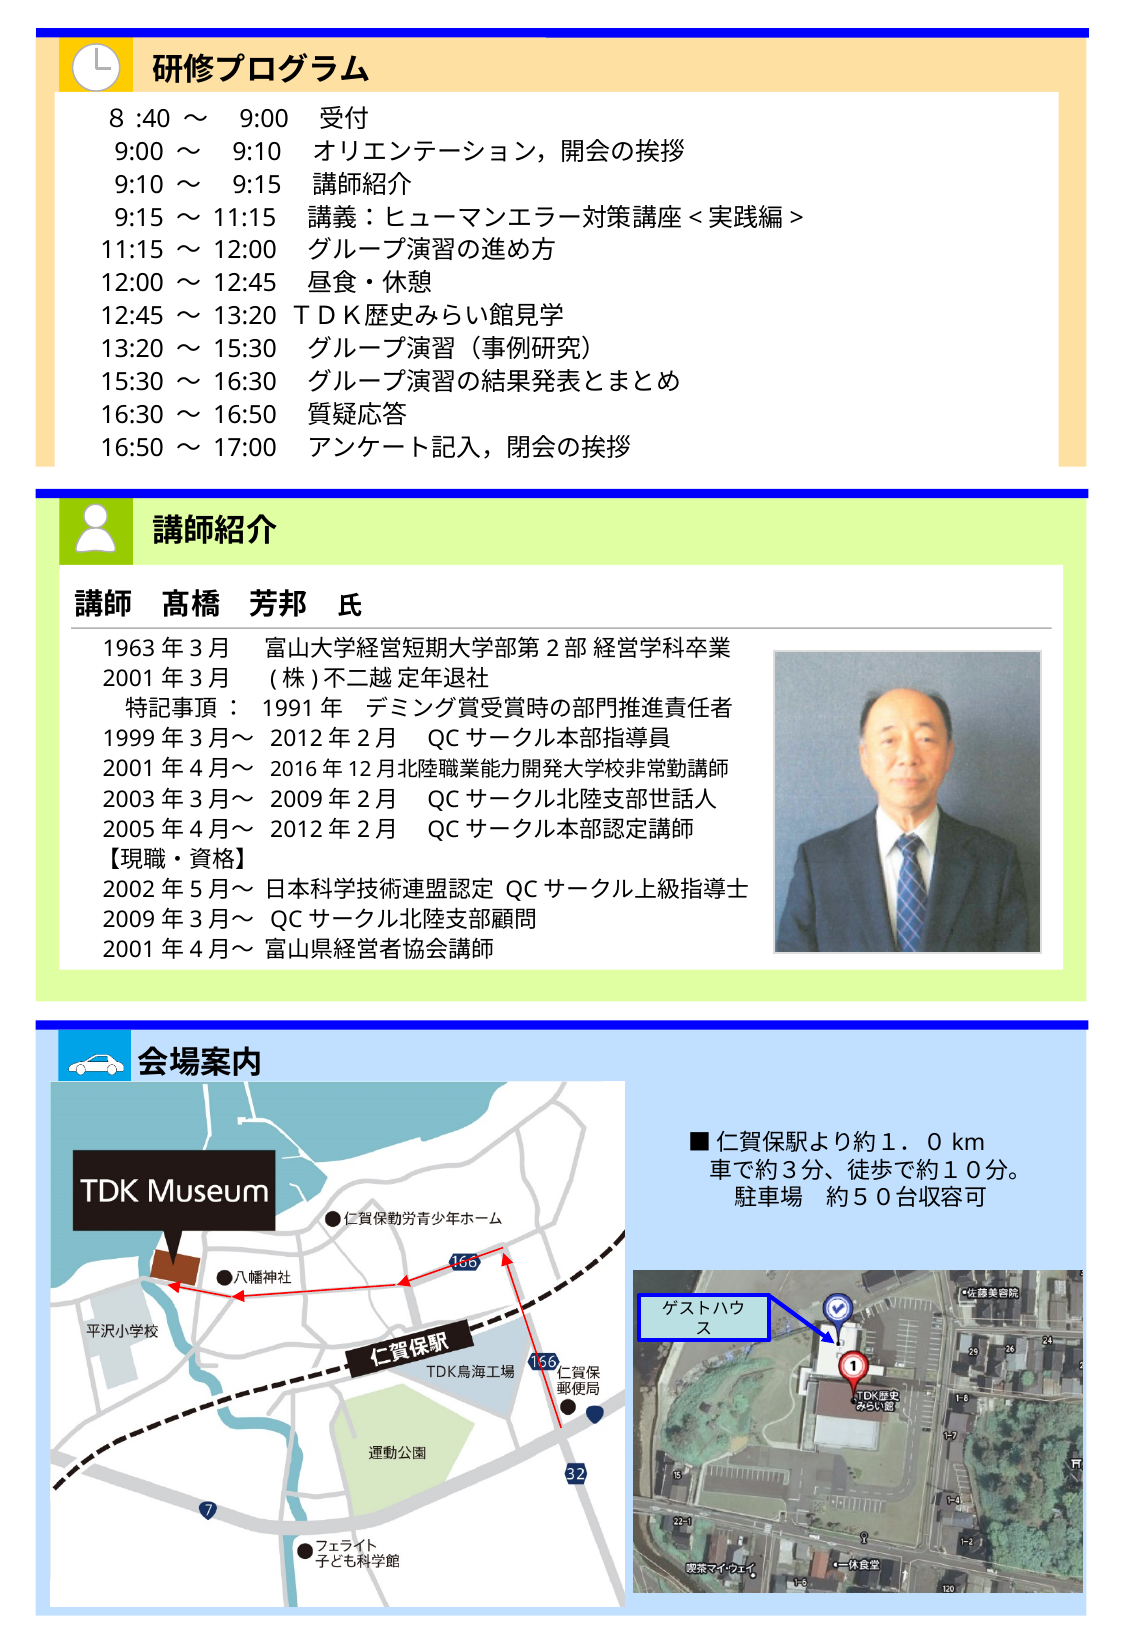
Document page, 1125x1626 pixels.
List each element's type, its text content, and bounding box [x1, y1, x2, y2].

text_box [396, 1247, 504, 1286]
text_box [59, 35, 134, 108]
text_box 講師 髙橋 芳邦 氏 1963年3月 富山大学経営短期大学部第2部 経営学科卒業 2001年3月 (株)不二越 定年退社 特記事頂 ： 1991年 デミング賞受賞時の部門推進責任者 1999年3月～ 2012年2月 QCサークル本部指導員 2001年4月～ 2016年12月北陸職業能力開発大学校非常勤講師 2003年3月～ 2009年2月 QCサークル北陸支部世話人 2005年4月～ 2012年2月 QCサークル本部認定講師 【現職・資格】 2002年5月～ 日本科学技術連盟認定 QCサークル上級指導士 2009年3月～ QCサークル北陸支部顧問 2001年4月～ 富山県経営者協会講師 [59, 564, 1064, 970]
text_box ８:40 ～ 9:00 受付 9:00 ～ 9:10 オリエンテーション，開会の挨拶 9:10 ～ 9:15 講師紹介 9:15 ～ 11:15 講義：ヒューマンエラー対策講座<実践編> 11:15 ～ 12:00 グループ演習の進め方 12:00 ～ 12:45 昼食・休憩 12:45 ～ 13:20 ＴＤＫ歴史みらい館見学 13:20 ～ 15:30 グループ演習（事例研究） 15:30 ～ 16:30 グループ演習の結果発表とまとめ 16:30 ～ 16:50 質疑応答 16:50 ～ 17:00 アンケート記入，閉会の挨拶 [54, 91, 1059, 469]
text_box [59, 497, 134, 570]
text_box [35, 1028, 1087, 1616]
text_box ■仁賀保駅より約１．０km 車で約３分、徒歩で約１０分。 駐車場 約５０台収容可 [673, 1120, 1040, 1218]
text_box 会場案内 [137, 1035, 455, 1079]
text_box 講師紹介 [138, 502, 434, 555]
picture [49, 1081, 625, 1608]
text_box 研修プログラム [138, 41, 434, 91]
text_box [503, 1252, 562, 1429]
picture [774, 651, 1041, 952]
text_box [35, 32, 1087, 467]
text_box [231, 1284, 396, 1298]
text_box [167, 1284, 231, 1298]
text_box [35, 494, 1087, 1002]
picture [632, 1270, 1083, 1593]
picture [70, 1056, 123, 1074]
